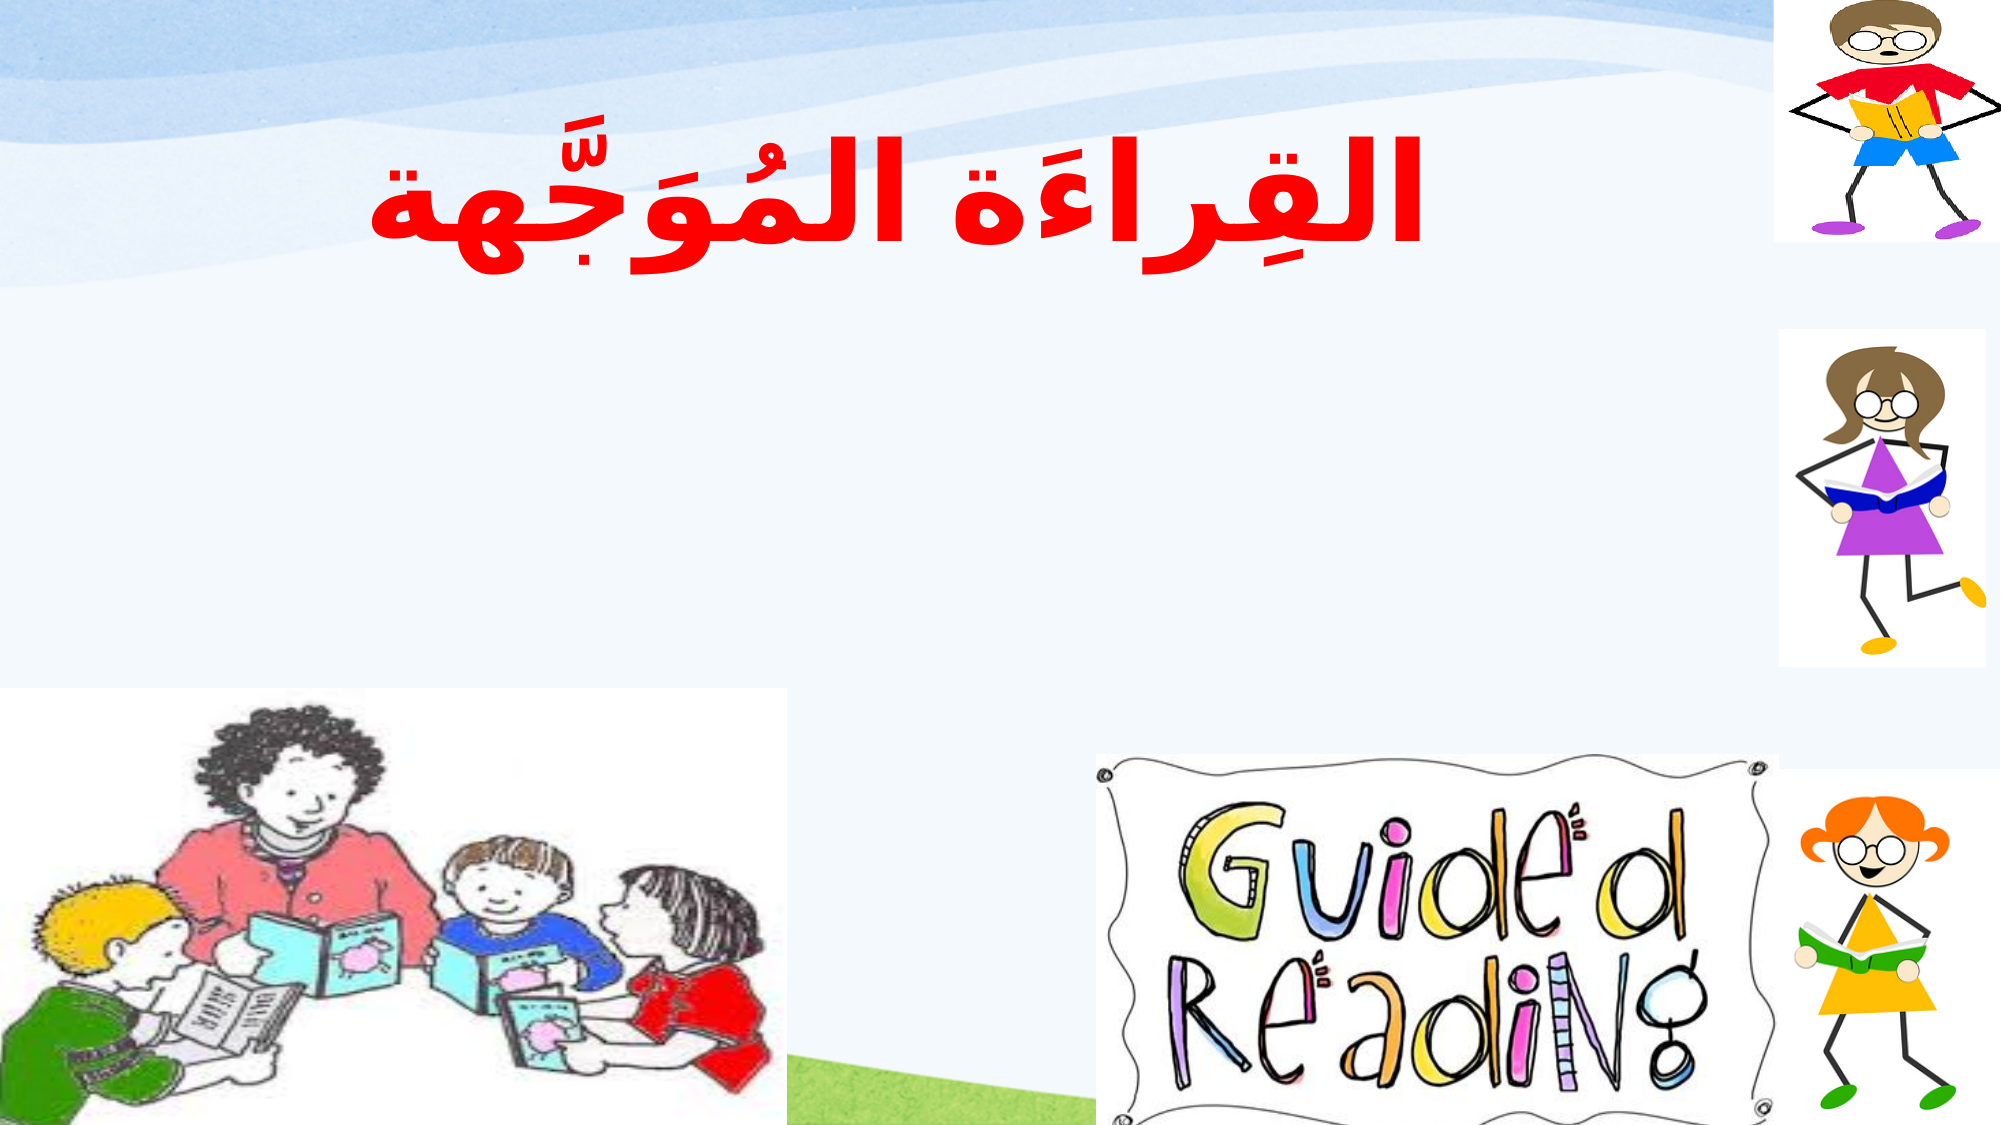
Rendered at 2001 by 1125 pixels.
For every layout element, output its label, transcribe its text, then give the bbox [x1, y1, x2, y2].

picture [0, 0, 2001, 1125]
text_box القِراءَة المُوَجَّهة [260, 37, 1536, 279]
